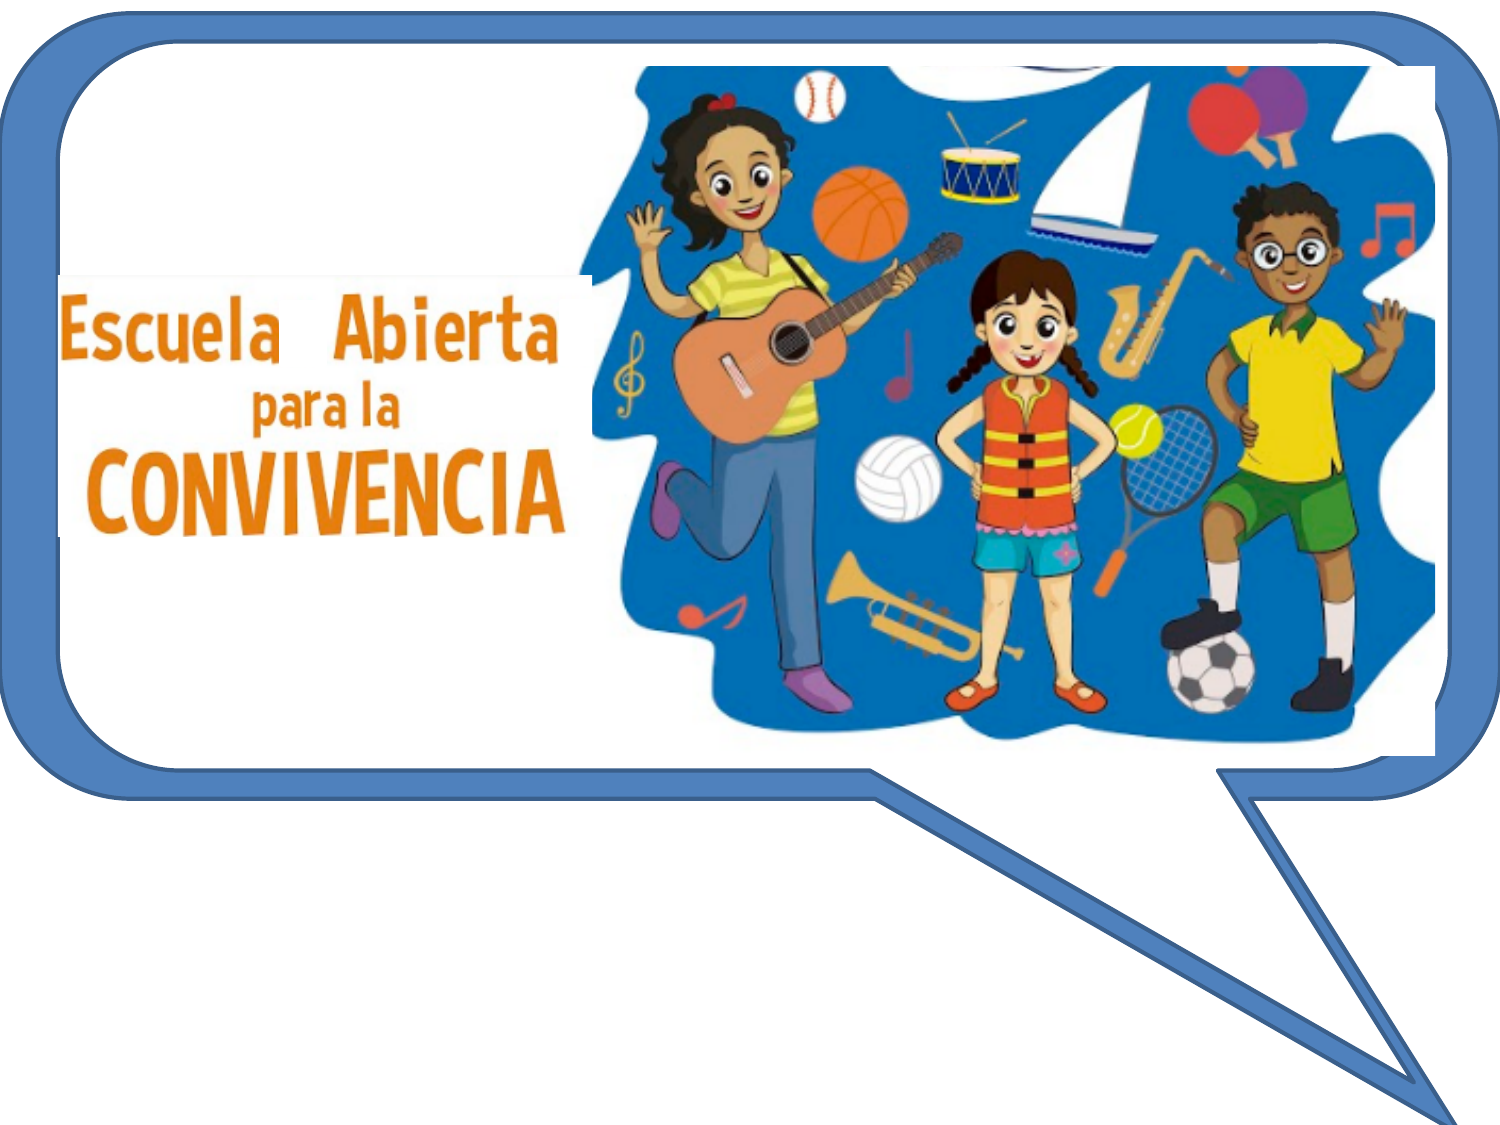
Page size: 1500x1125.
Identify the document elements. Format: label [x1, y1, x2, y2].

picture [57, 66, 1436, 756]
text_box [0, 12, 1500, 799]
